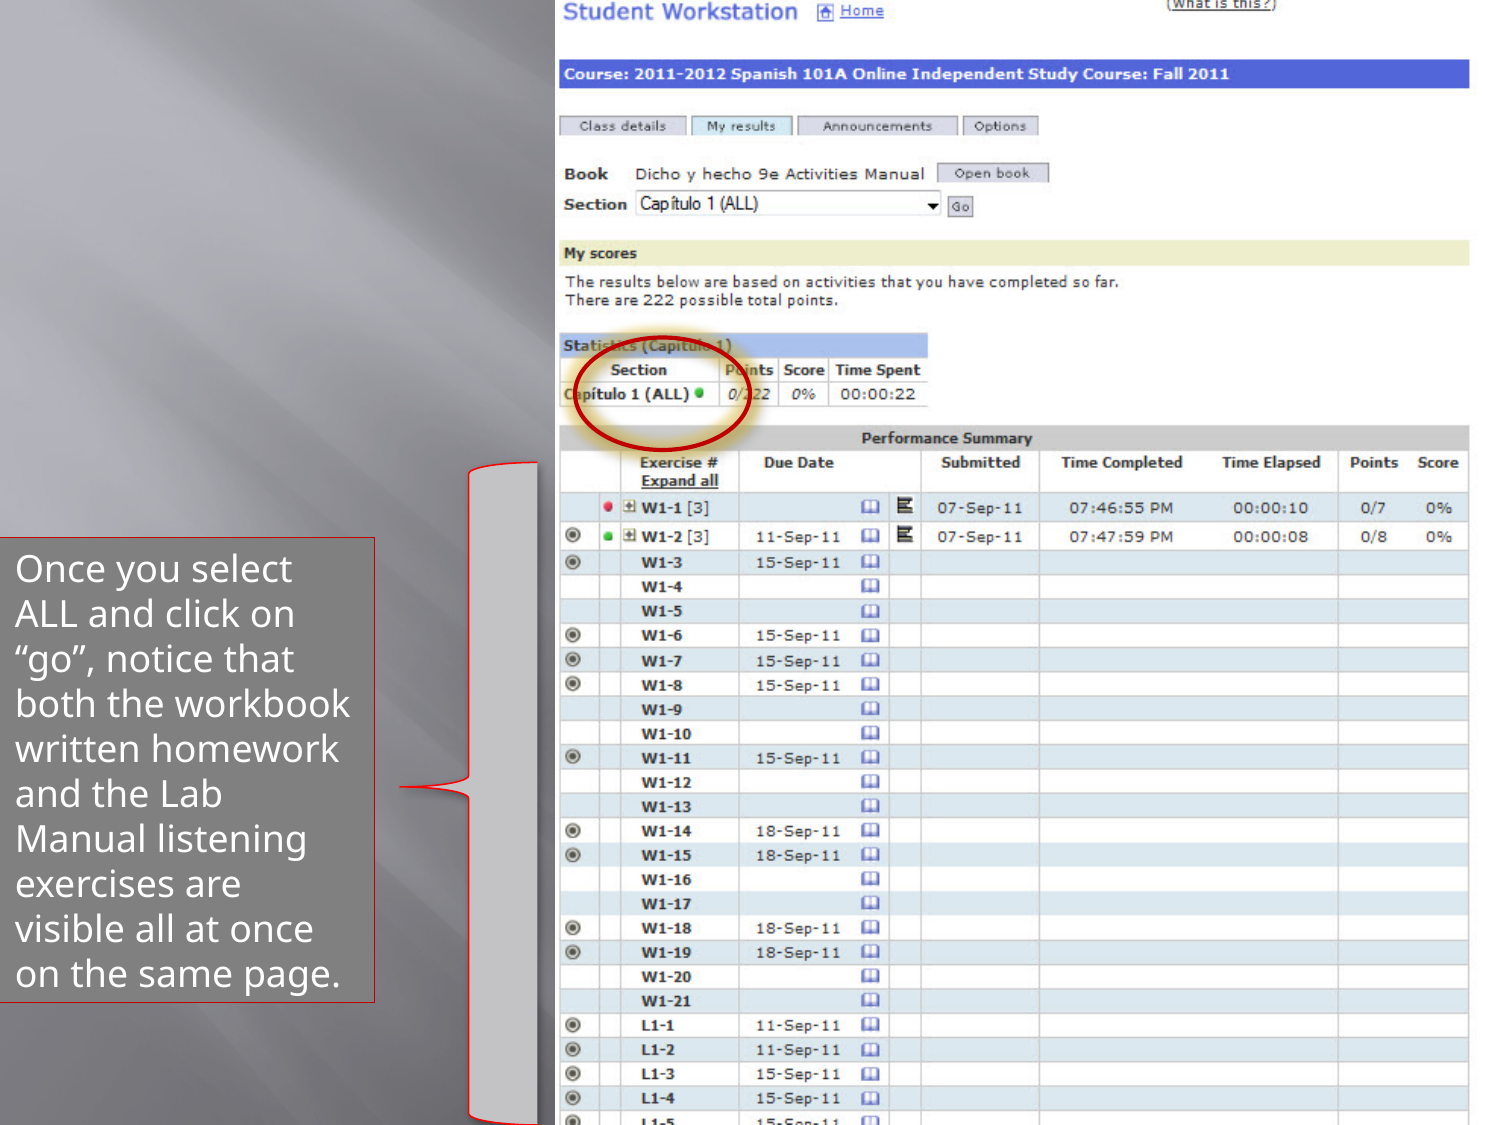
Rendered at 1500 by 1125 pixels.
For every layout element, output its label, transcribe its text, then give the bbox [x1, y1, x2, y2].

text_box [399, 461, 538, 1125]
picture [555, 0, 1500, 1125]
text_box Once you select ALL and click on “go”, notice that both the workbook written homework and the Lab Manual listening exercises are visible all at once on the same page. [0, 537, 375, 1003]
